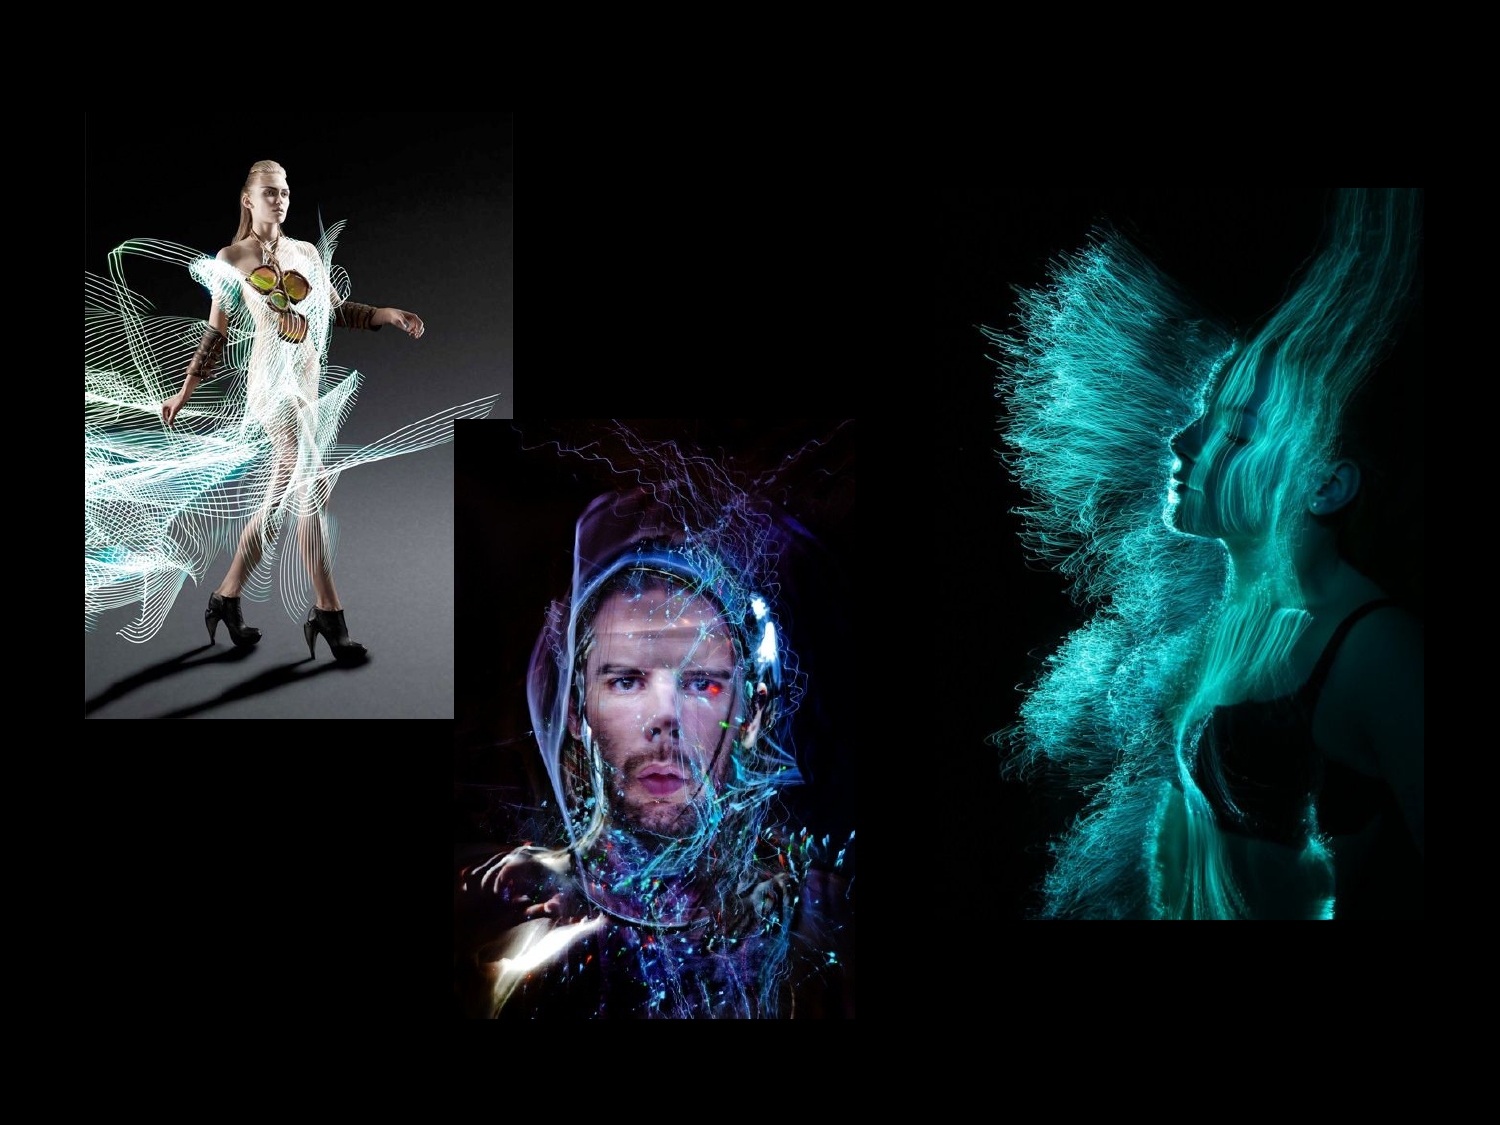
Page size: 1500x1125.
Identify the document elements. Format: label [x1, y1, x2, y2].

picture [935, 188, 1425, 921]
picture [85, 112, 855, 1019]
